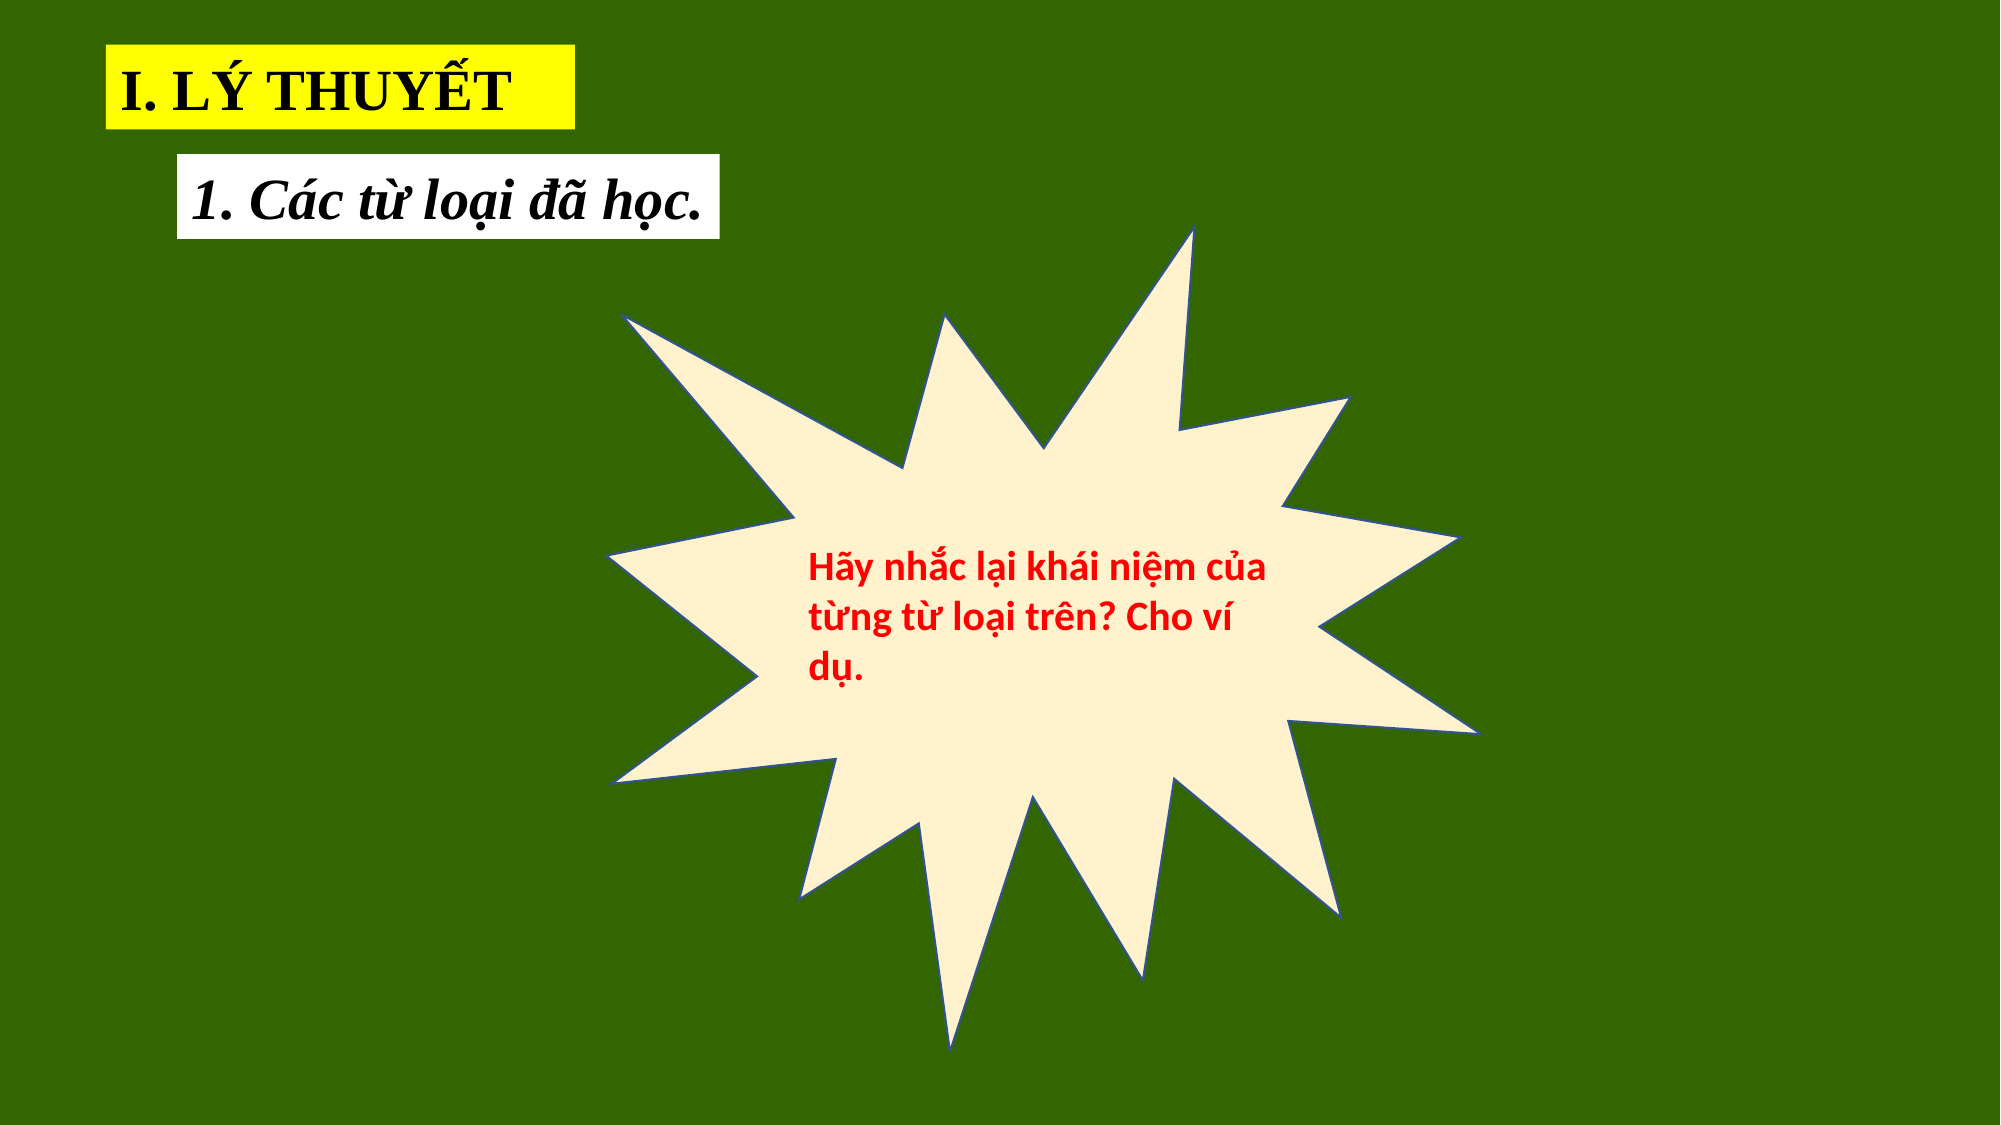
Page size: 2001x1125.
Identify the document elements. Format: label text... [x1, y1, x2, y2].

text_box I. LÝ THUYẾT [105, 44, 575, 130]
text_box Hãy nhắc lại khái niệm của từng từ loại trên? Cho ví dụ. [603, 222, 1482, 1052]
text_box 1. Các từ loại đã học. [177, 154, 720, 239]
